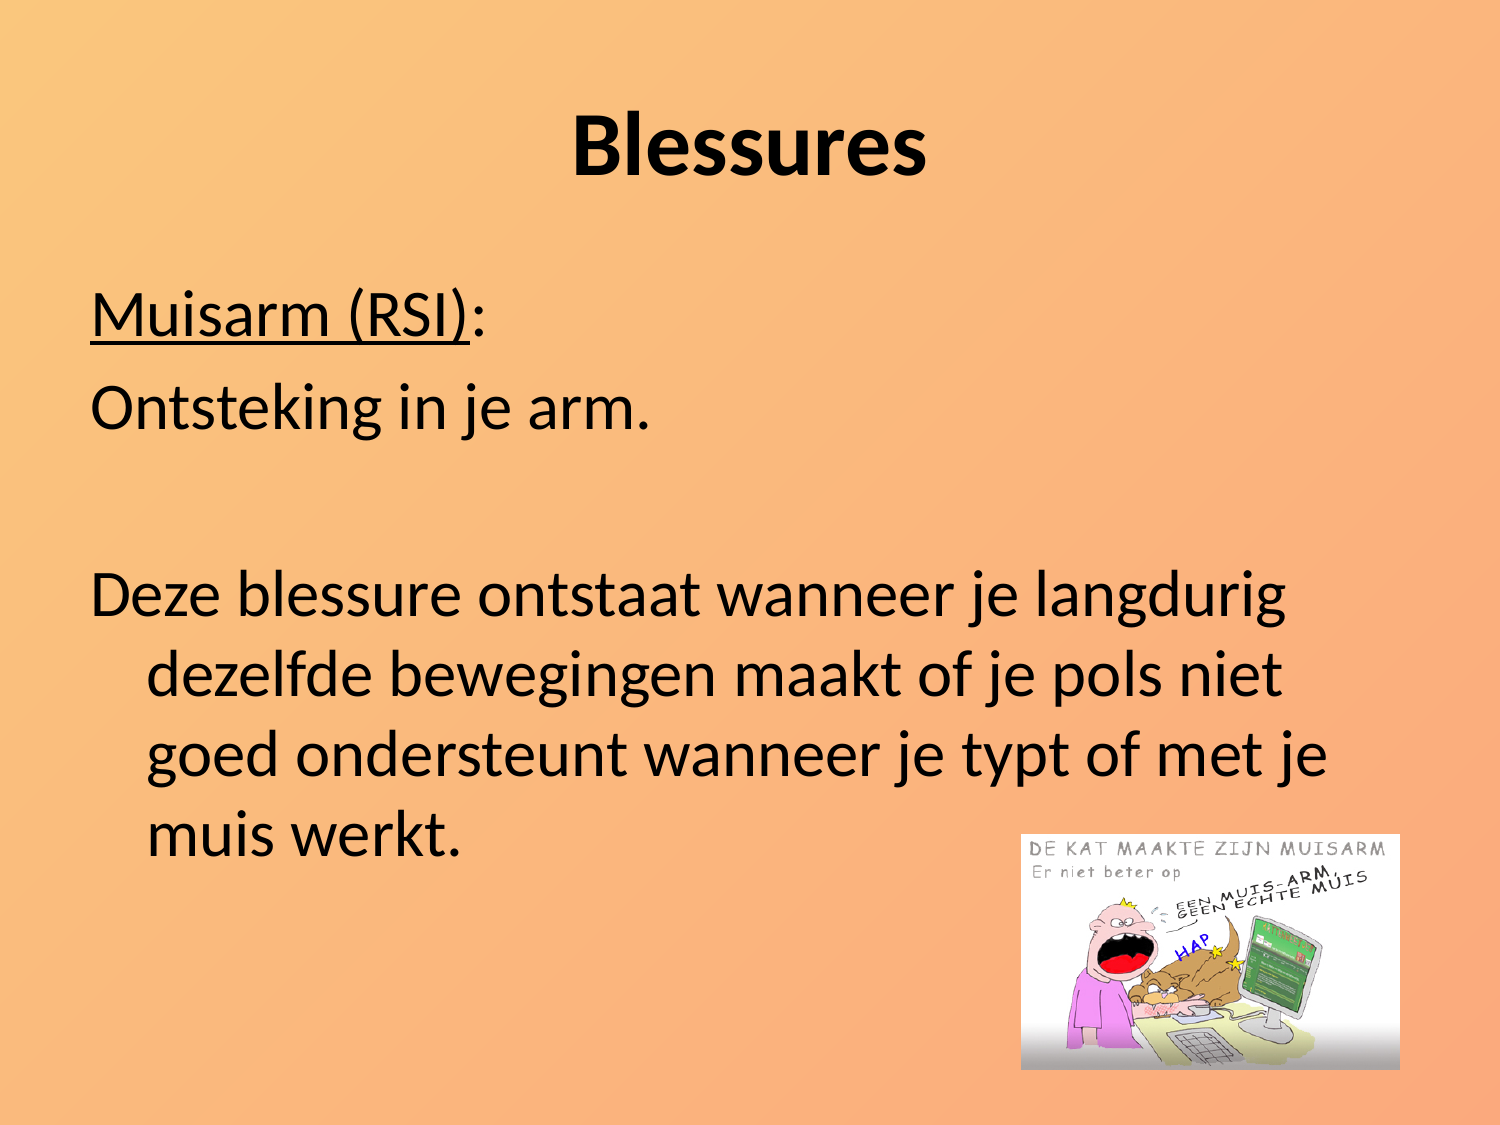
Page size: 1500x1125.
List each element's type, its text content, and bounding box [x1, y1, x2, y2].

list Muisarm (RSI): Ontsteking in je arm. Deze blessure ontstaat wanneer je langdurig dezelfde bewegingen maakt of je pols niet goed ondersteunt wanneer je typt of met je muis werkt. [75, 262, 1425, 1005]
title Blessures [75, 45, 1425, 233]
picture [1021, 833, 1400, 1071]
